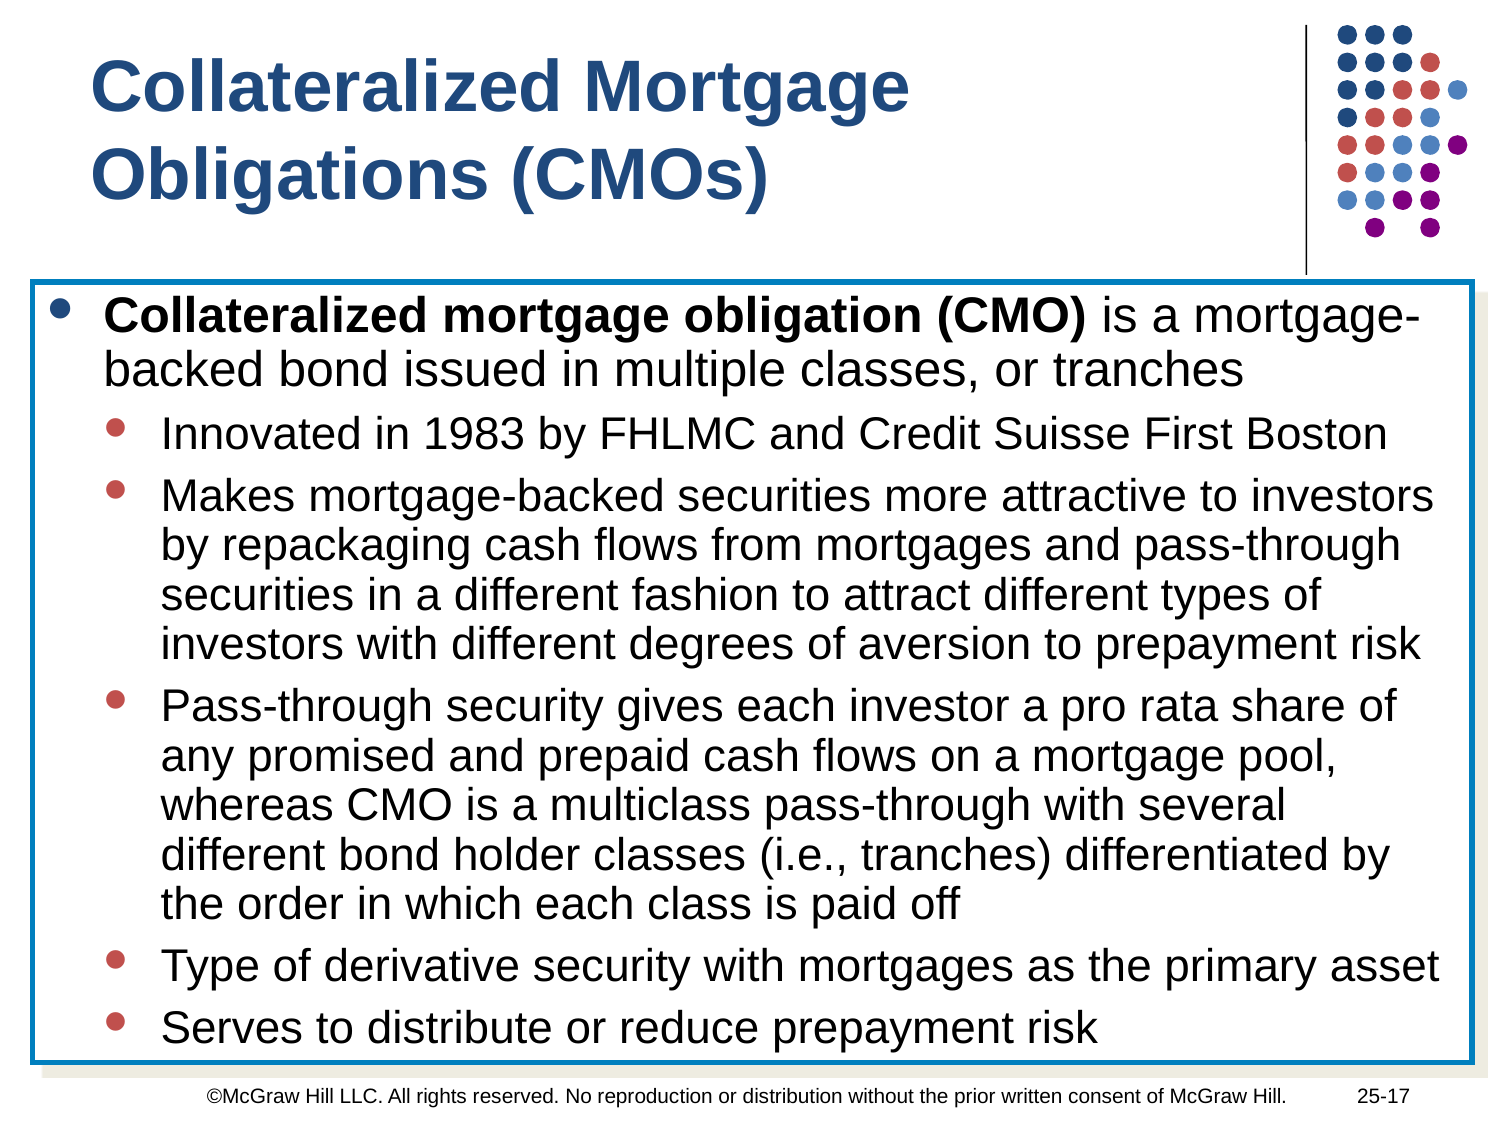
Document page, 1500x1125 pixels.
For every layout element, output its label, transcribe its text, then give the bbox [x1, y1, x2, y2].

list Collateralized mortgage obligation (CMO) is a mortgage-backed bond issued in multiple classes, or tranches Innovated in 1983 by FHLMC and Credit Suisse First Boston Makes mortgage-backed securities more attractive to investors by repackaging cash flows from mortgages and pass-through securities in a different fashion to attract different types of investors with different degrees of aversion to prepayment risk Pass-through security gives each investor a pro rata share of any promised and prepaid cash flows on a mortgage pool, whereas CMO is a multiclass pass-through with several different bond holder classes (i.e., tranches) differentiated by the order in which each class is paid off Type of derivative security with mortgages as the primary asset Serves to distribute or reduce prepayment risk [32, 282, 1473, 1063]
slide_number 25-17 [1074, 1074, 1425, 1125]
title Collateralized Mortgage Obligations (CMOs) [75, 20, 1313, 233]
footer ©McGraw Hill LLC. All rights reserved. No reproduction or distribution without the prior written consent of McGraw Hill. [155, 1074, 1074, 1125]
